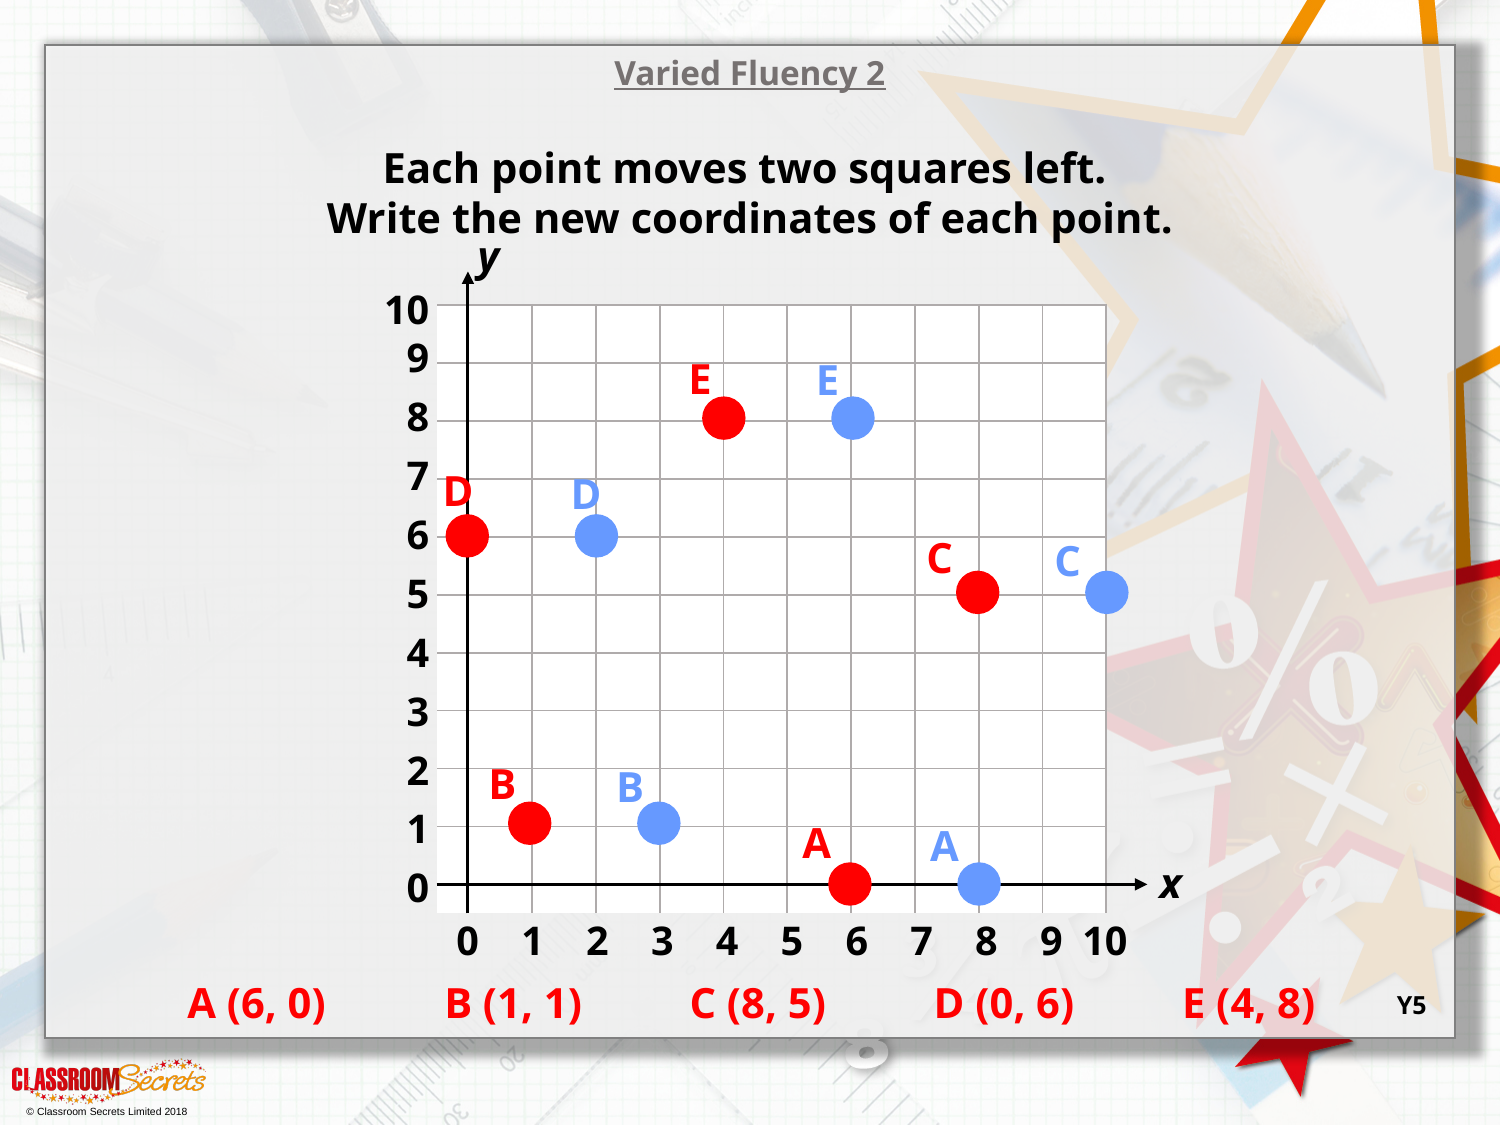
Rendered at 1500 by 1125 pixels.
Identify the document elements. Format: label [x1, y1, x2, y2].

text_box [555, 459, 1075, 879]
picture [0, 0, 1500, 1125]
text_box [11, 1058, 207, 1125]
text_box [427, 457, 947, 876]
